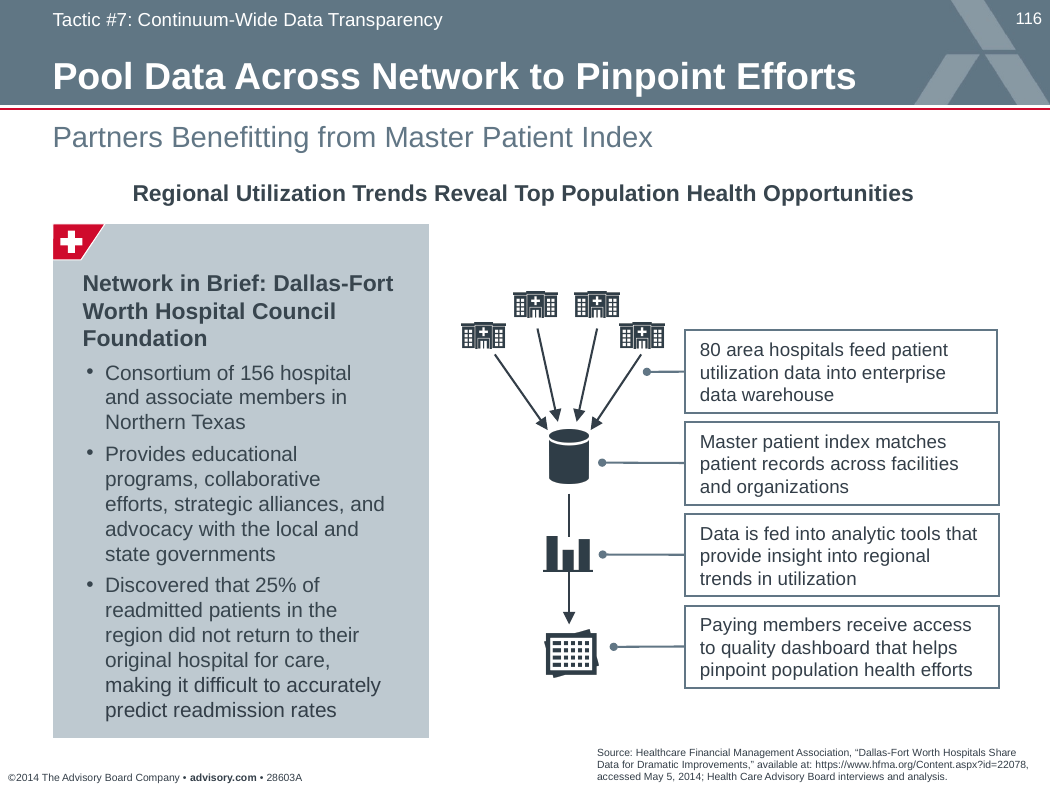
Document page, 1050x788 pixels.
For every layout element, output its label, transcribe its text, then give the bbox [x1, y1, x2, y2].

list Partners Benefitting from Master Patient Index [52, 117, 998, 154]
picture [512, 291, 559, 318]
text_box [537, 328, 559, 423]
text_box Master patient index matches patient records across facilities and organizations [598, 422, 999, 505]
text_box Network in Brief: Dallas-Fort Worth Hospital Council Foundation [52, 223, 430, 740]
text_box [576, 328, 598, 423]
text_box 80 area hospitals feed patient utilization data into enterprise data warehouse [645, 330, 998, 413]
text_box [590, 354, 642, 431]
picture [574, 291, 620, 318]
text_box Paying members receive access to quality dashboard that helps pinpoint population health efforts [609, 605, 999, 689]
list Tactic #7: Continuum-Wide Data Transparency [52, 7, 533, 31]
text_box Data is fed into analytic tools that provide insight into regional trends in utilization [598, 513, 999, 597]
picture [460, 322, 507, 349]
picture [544, 629, 600, 678]
list Pool Data Across Network to Pinpoint Efforts [52, 52, 998, 98]
picture [549, 429, 589, 485]
text_box Regional Utilization Trends Reveal Top Population Health Opportunities [56, 171, 998, 214]
picture [0, 0, 1050, 105]
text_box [494, 354, 545, 431]
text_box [52, 223, 106, 260]
list Source: Healthcare Financial Management Association, “Dallas-Fort Worth Hospitals Share Data for Dramatic Improvements,” available at: https://www.hfma.org/Content.aspx?id=22078, accessed May 5, 2014; Health Care Advisory Board interviews and analysis. [597, 732, 1050, 788]
picture [542, 536, 593, 572]
text_box Consortium of 156 hospital and associate members in Northern Texas Provides educational programs, collaborative efforts, strategic alliances, and advocacy with the local and state governments Discovered that 25% of readmitted patients in the region did not return to their original hospital for care, making it difficult to accurately predict readmission rates [56, 351, 418, 688]
picture [619, 322, 665, 350]
